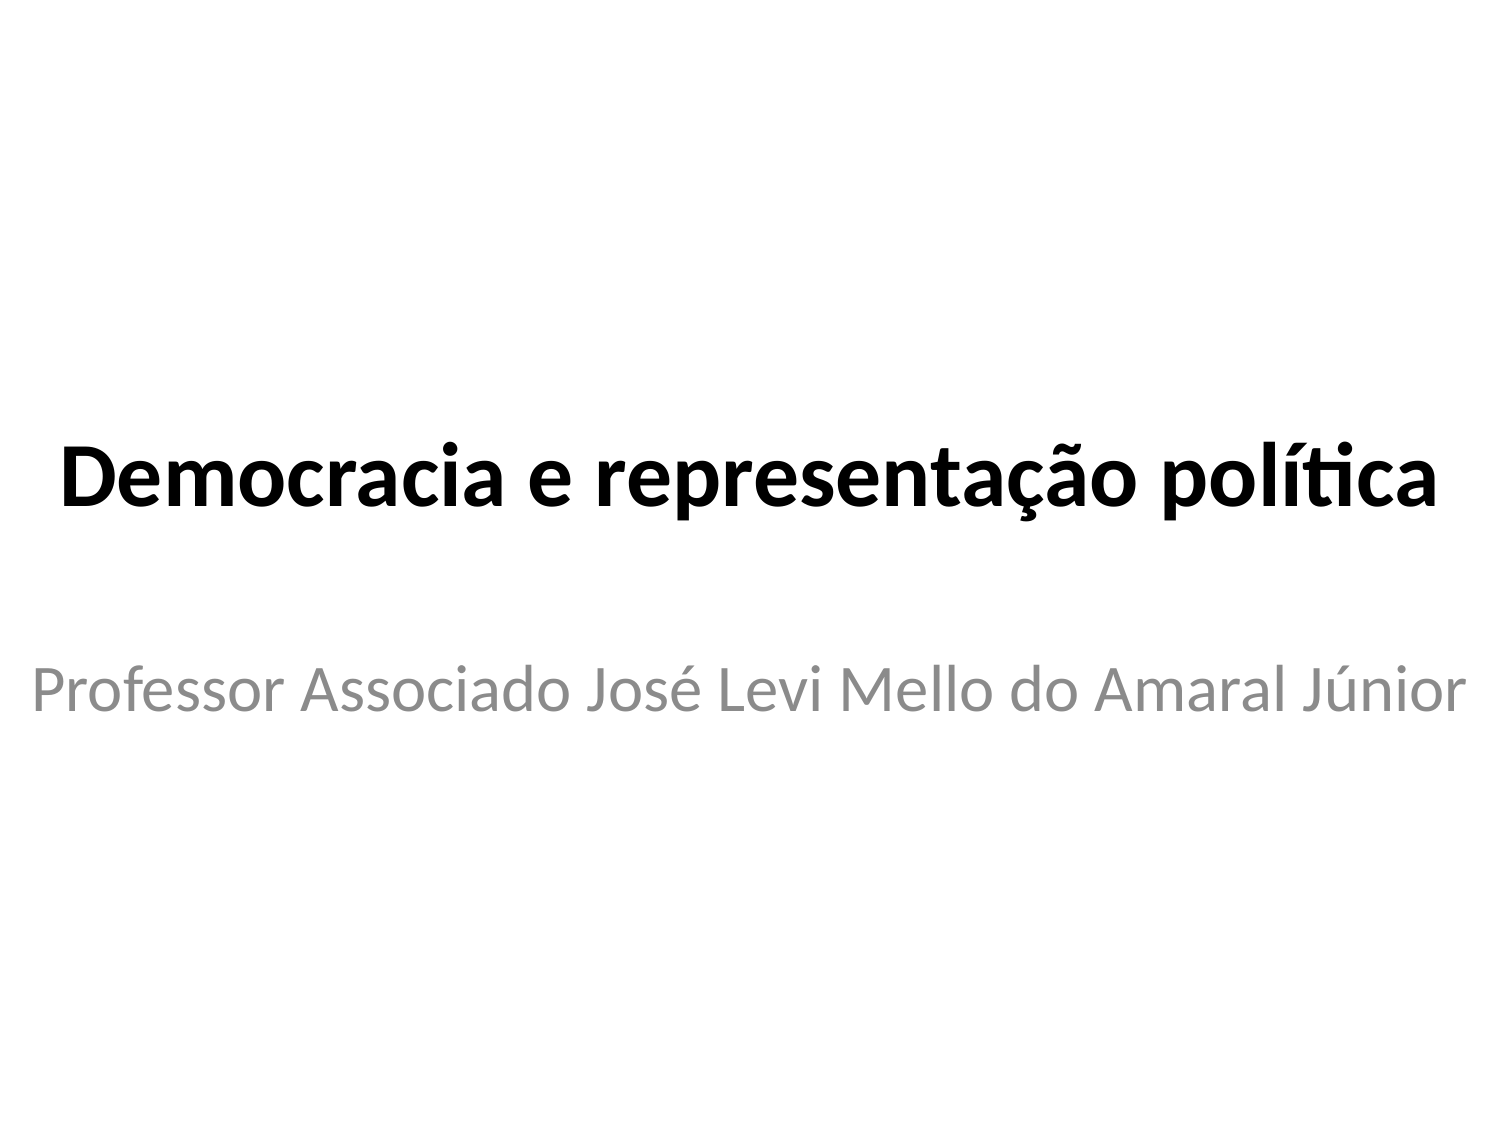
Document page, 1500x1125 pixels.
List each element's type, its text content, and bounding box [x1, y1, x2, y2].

title Democracia e representação política [0, 349, 1500, 591]
subtitle Professor Associado José Levi Mello do Amaral Júnior [0, 637, 1500, 793]
